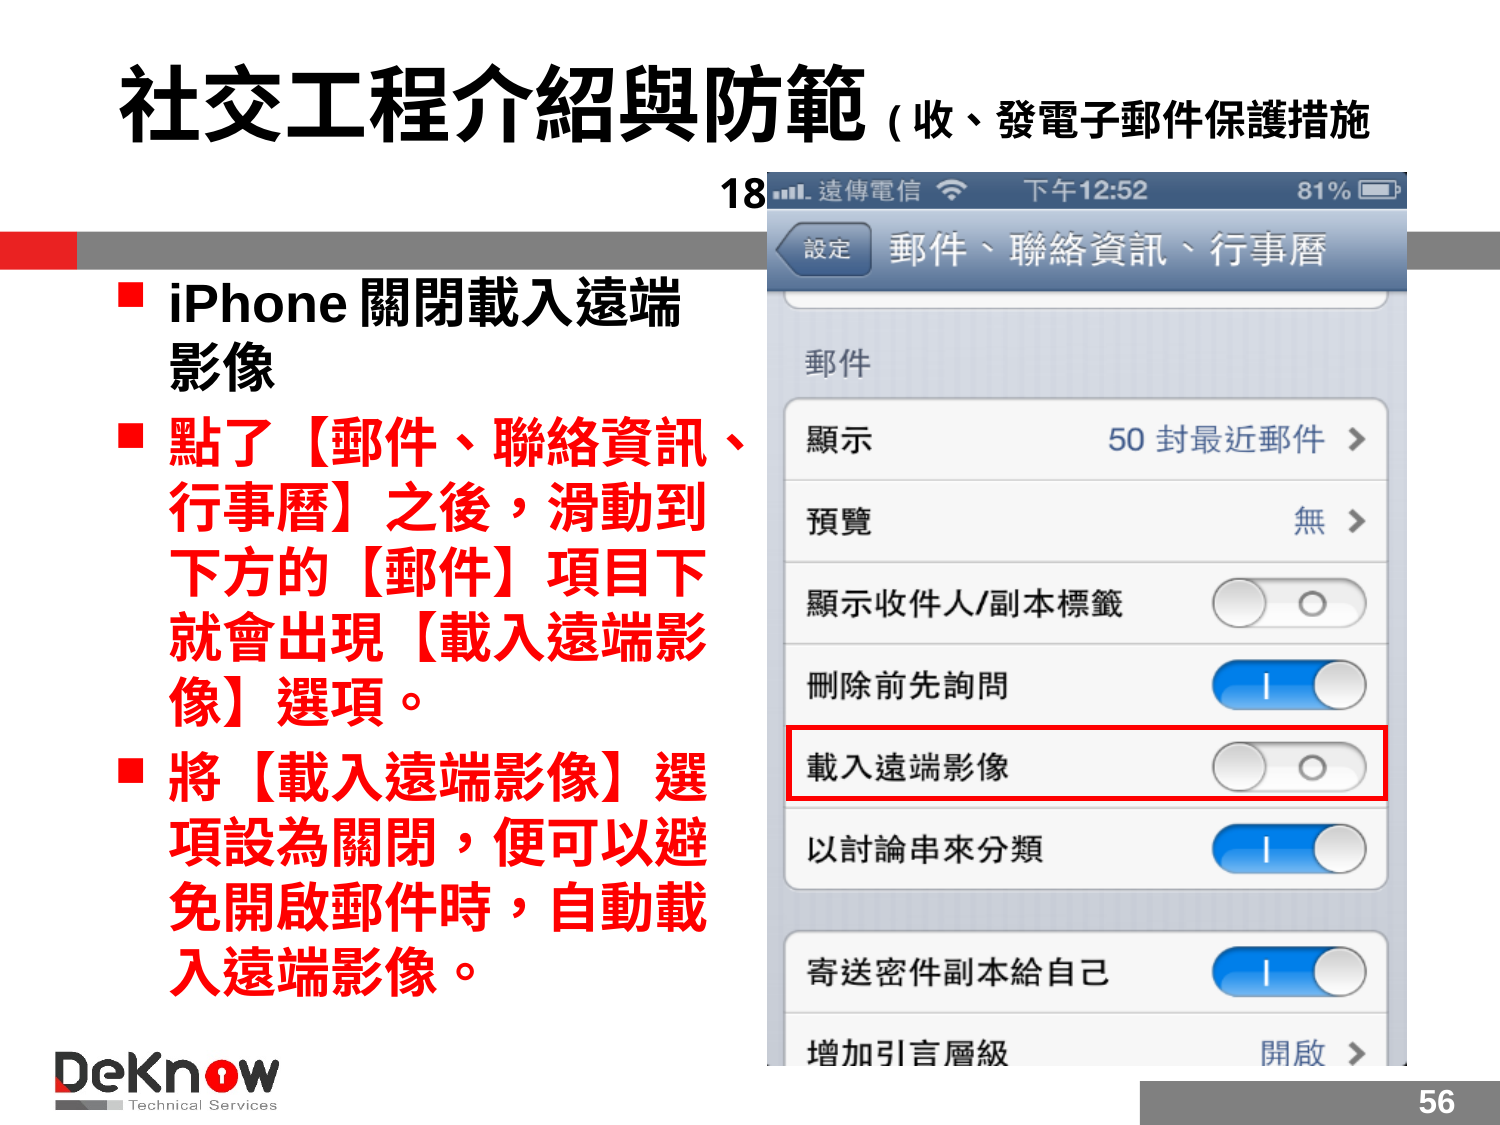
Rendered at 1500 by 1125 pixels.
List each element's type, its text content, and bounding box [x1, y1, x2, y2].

picture [767, 172, 1408, 1066]
picture [53, 1050, 281, 1112]
slide_number 56 [1253, 1070, 1471, 1125]
title 社交工程介紹與防範(收、發電子郵件保護措施18) [75, 19, 1425, 220]
list iPhone關閉載入遠端影像 點了【郵件、聯絡資訊、行事曆】之後，滑動到下方的【郵件】項目下就會出現【載入遠端影像】選項。 將【載入遠端影像】選項設為關閉，便可以避免開啟郵件時，自動載入遠端影像。 [99, 260, 738, 1011]
